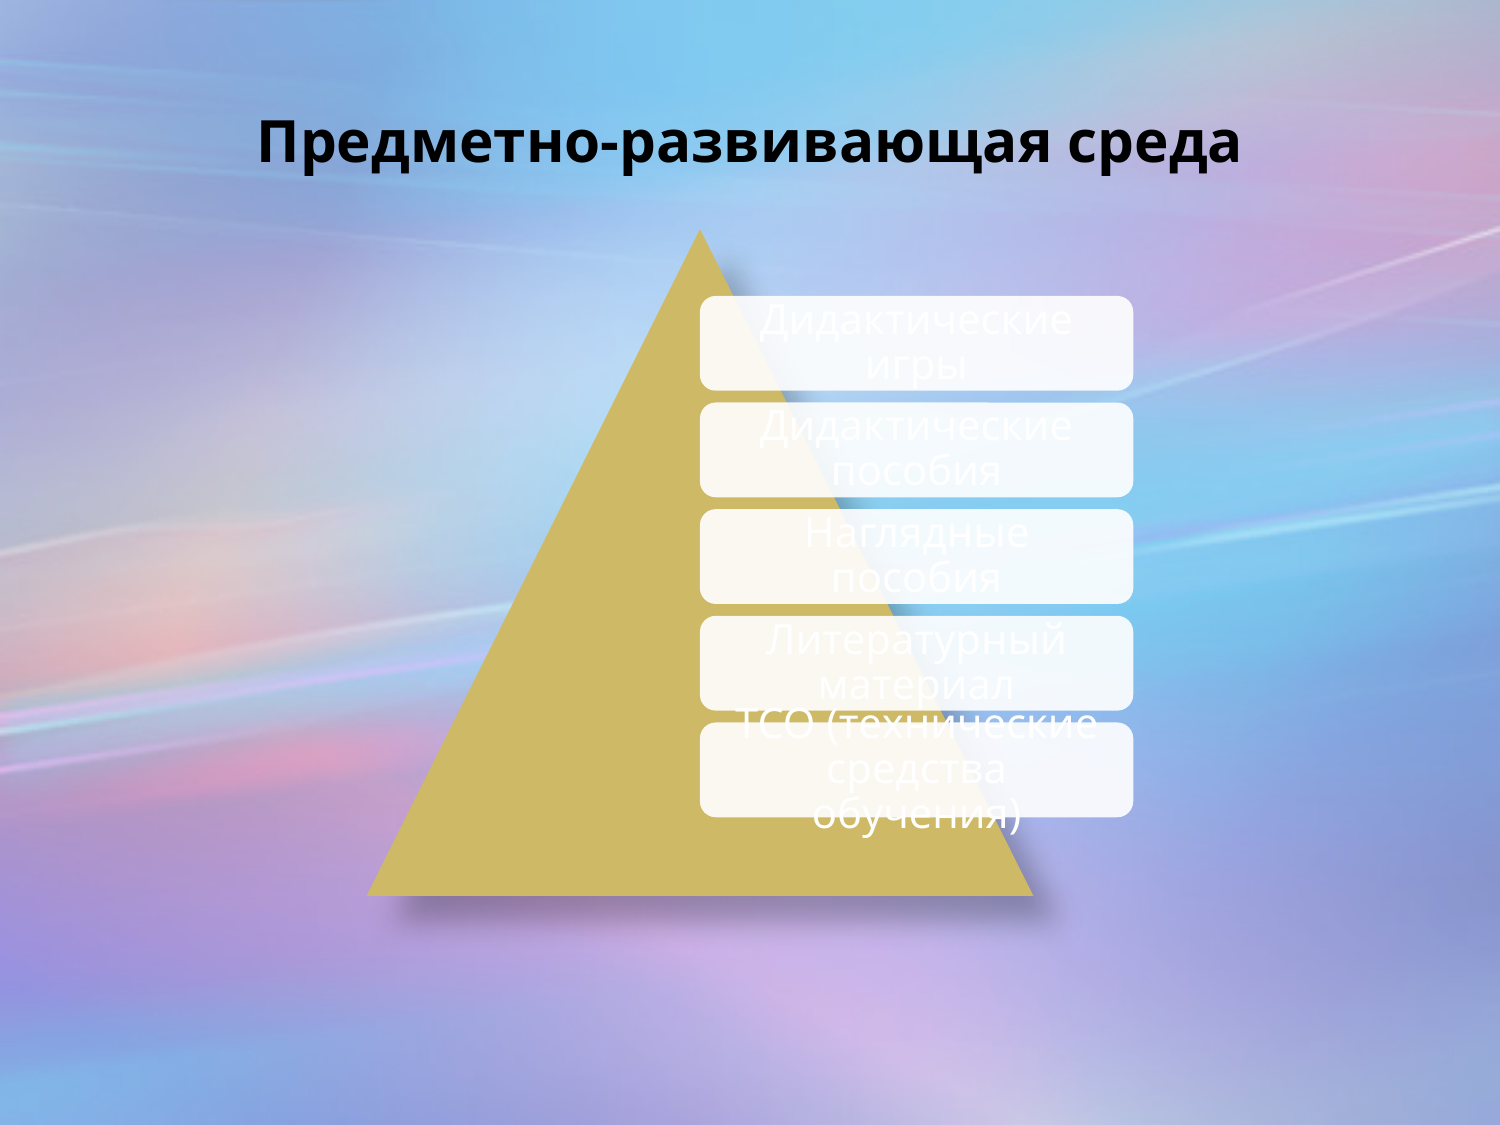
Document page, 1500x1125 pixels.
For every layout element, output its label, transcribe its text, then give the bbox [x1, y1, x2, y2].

title Предметно-развивающая среда [75, 45, 1425, 233]
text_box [249, 228, 1251, 897]
